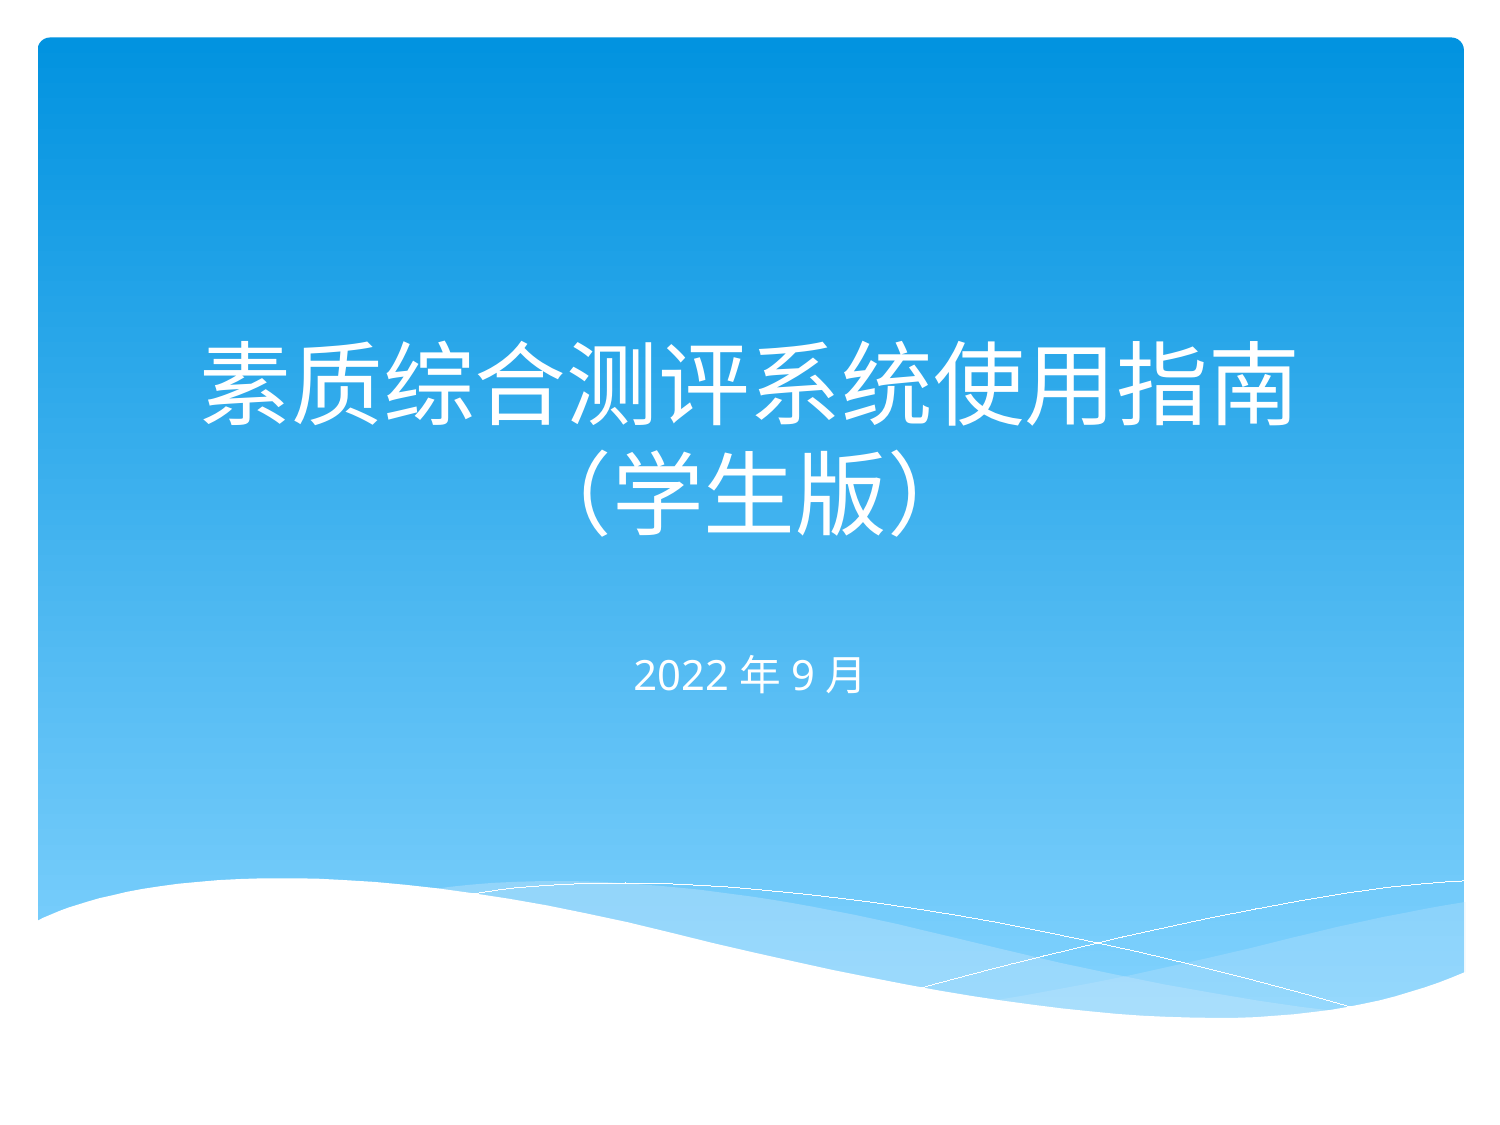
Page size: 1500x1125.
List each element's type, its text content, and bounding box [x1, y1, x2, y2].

subtitle 2022年9月 [225, 583, 1275, 825]
title 素质综合测评系统使用指南 （学生版） [112, 262, 1388, 555]
